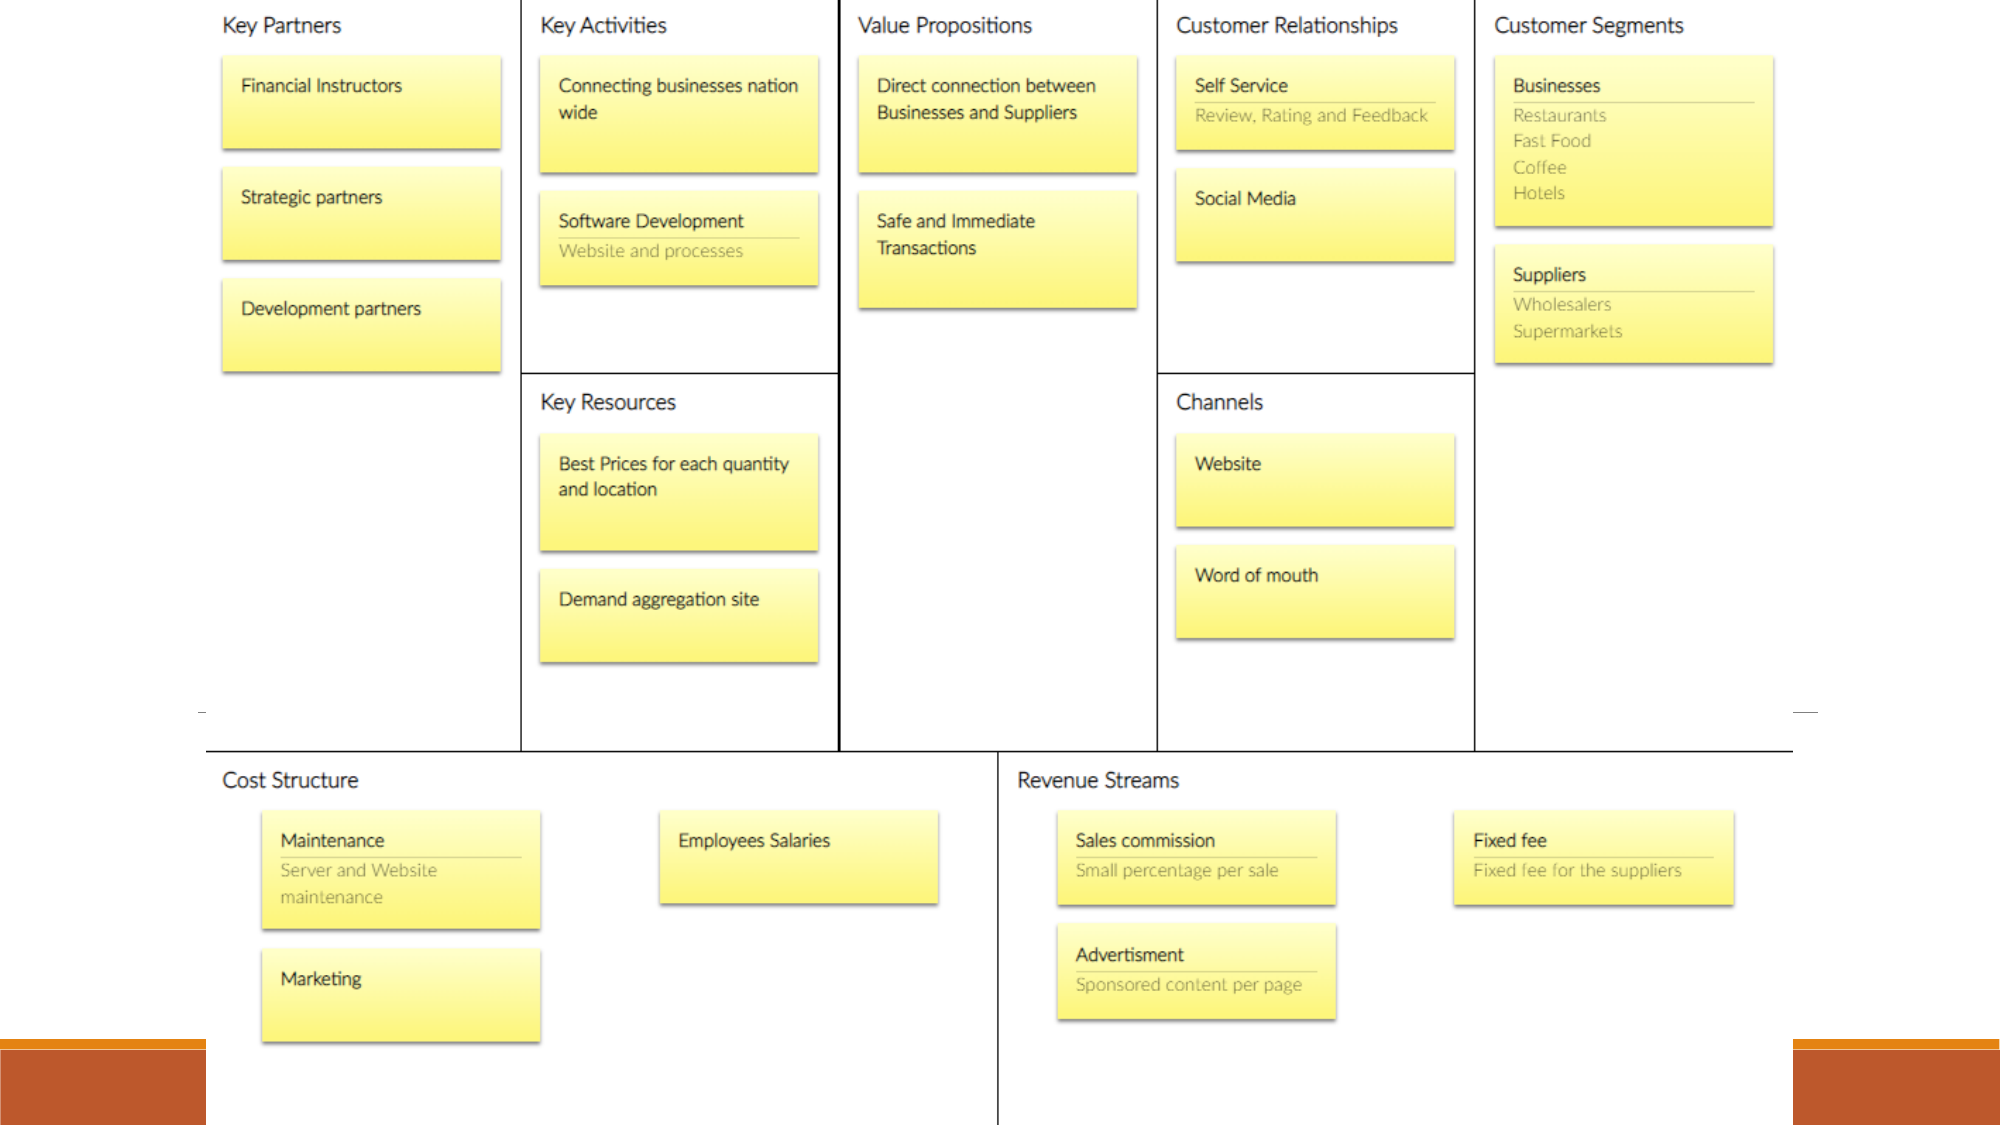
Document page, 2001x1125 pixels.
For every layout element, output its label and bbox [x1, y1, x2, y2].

picture [206, 0, 1794, 1125]
